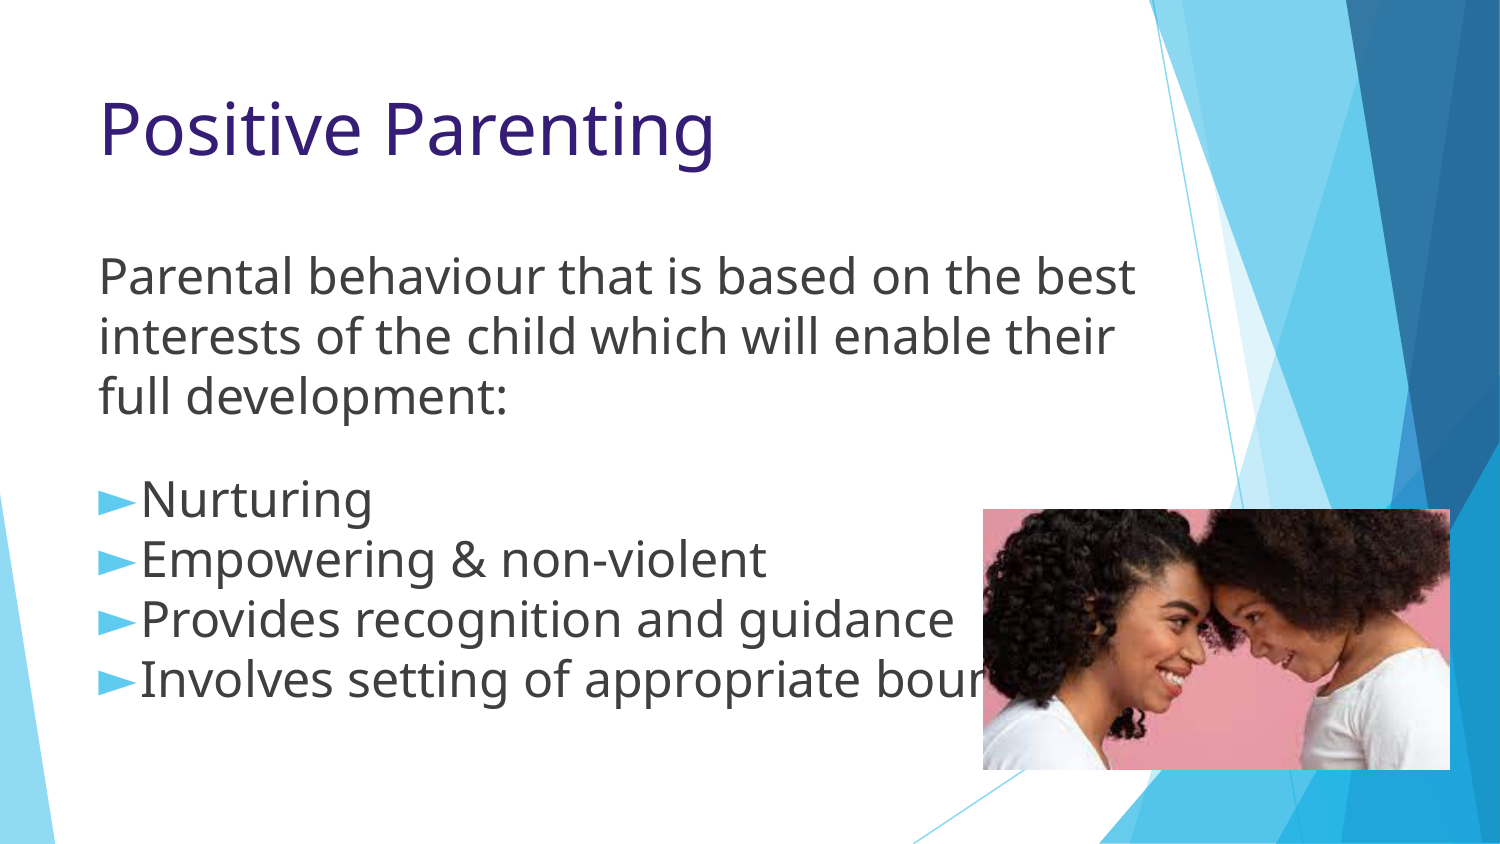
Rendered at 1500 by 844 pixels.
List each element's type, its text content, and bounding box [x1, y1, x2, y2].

picture [983, 508, 1450, 771]
title Positive Parenting [83, 75, 750, 193]
list Parental behaviour that is based on the best interests of the child which will enable their full development: Nurturing Empowering & non-violent Provides recognition and guidance Involves setting of appropriate boundaries [83, 237, 1206, 715]
